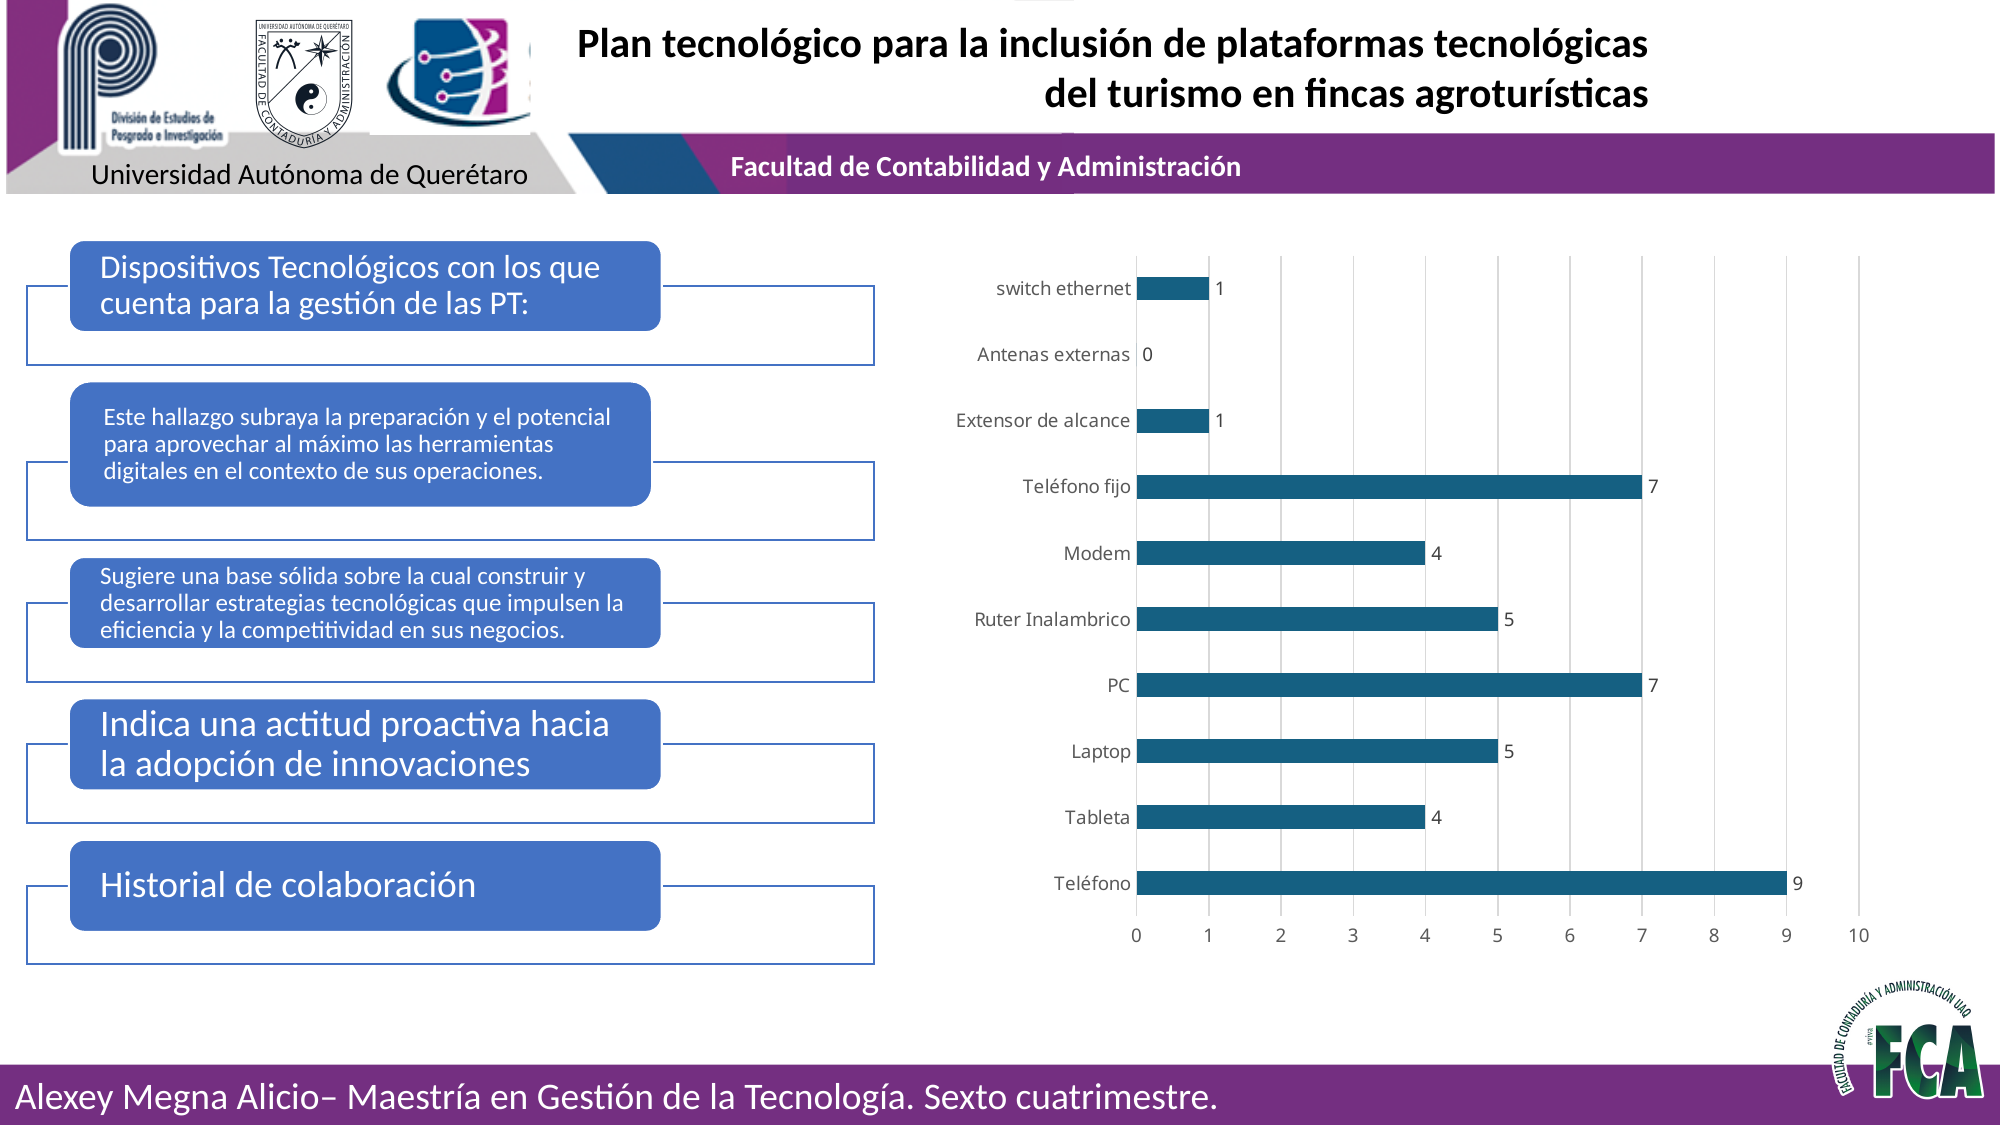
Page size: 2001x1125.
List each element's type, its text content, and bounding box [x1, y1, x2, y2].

picture [1798, 954, 2000, 1123]
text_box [26, 225, 874, 980]
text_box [5, 0, 1995, 199]
chart [936, 241, 1890, 964]
text_box Alexey Megna Alicio– Maestría en Gestión de la Tecnología. Sexto cuatrimestre. [0, 1064, 2000, 1125]
